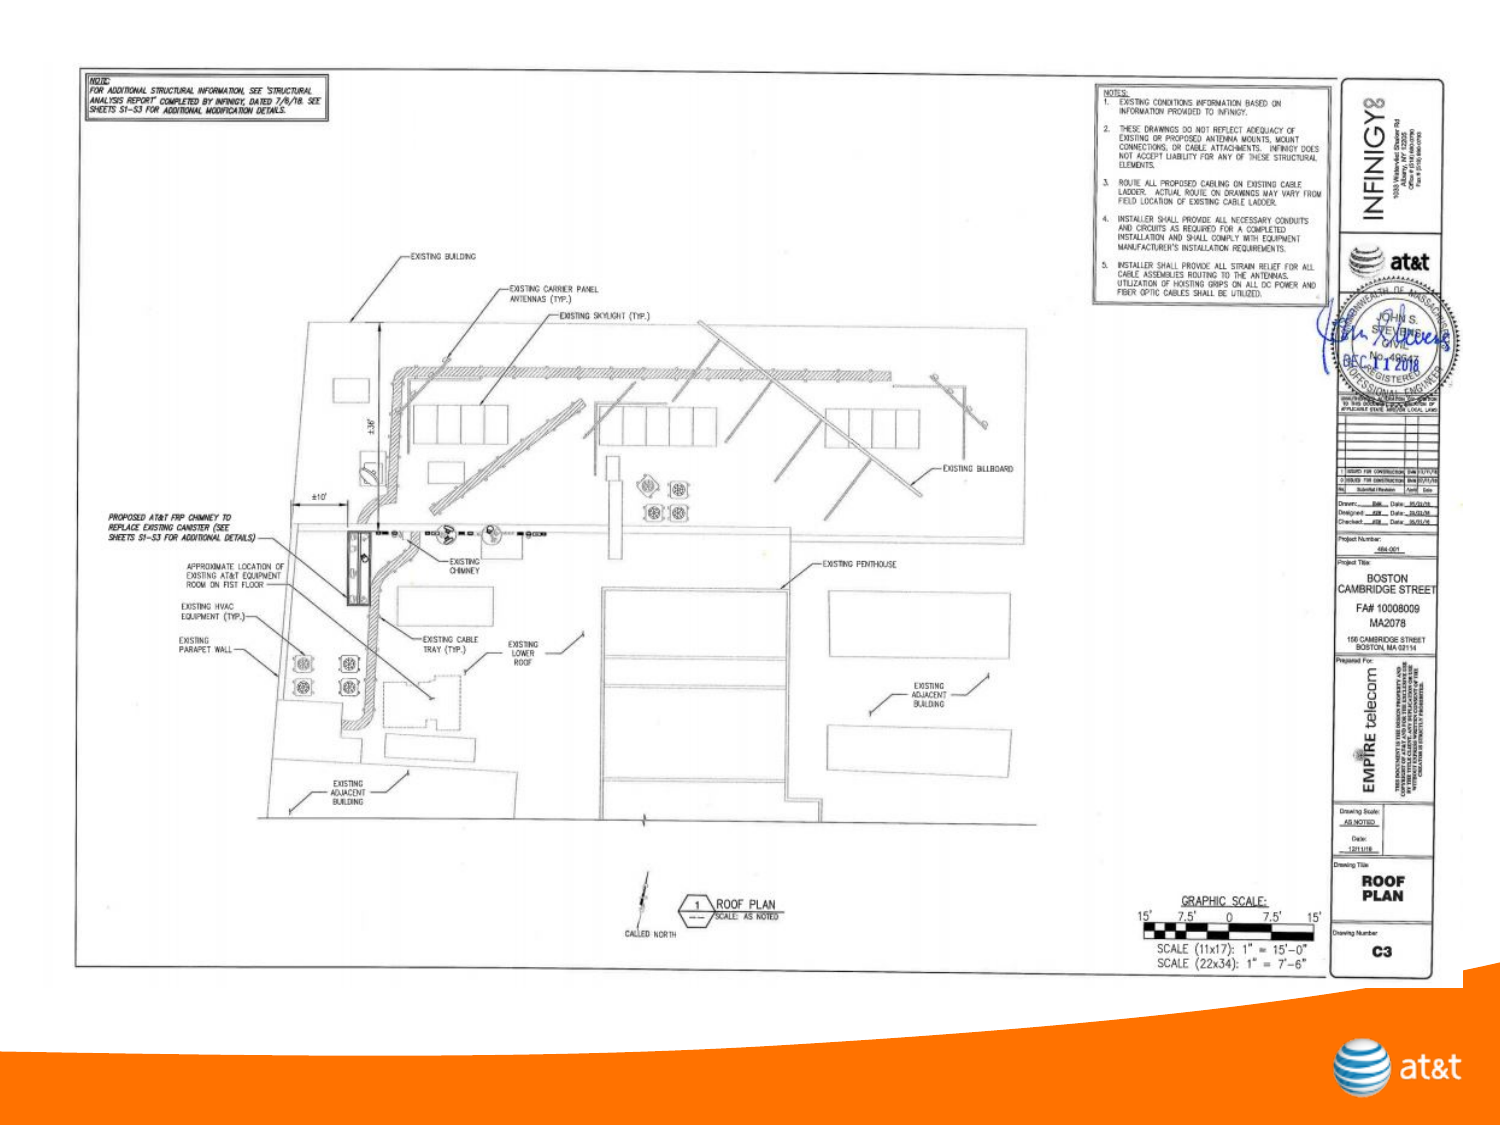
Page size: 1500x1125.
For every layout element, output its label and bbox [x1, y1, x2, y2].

picture [1331, 1036, 1463, 1099]
list [24, 62, 1463, 988]
